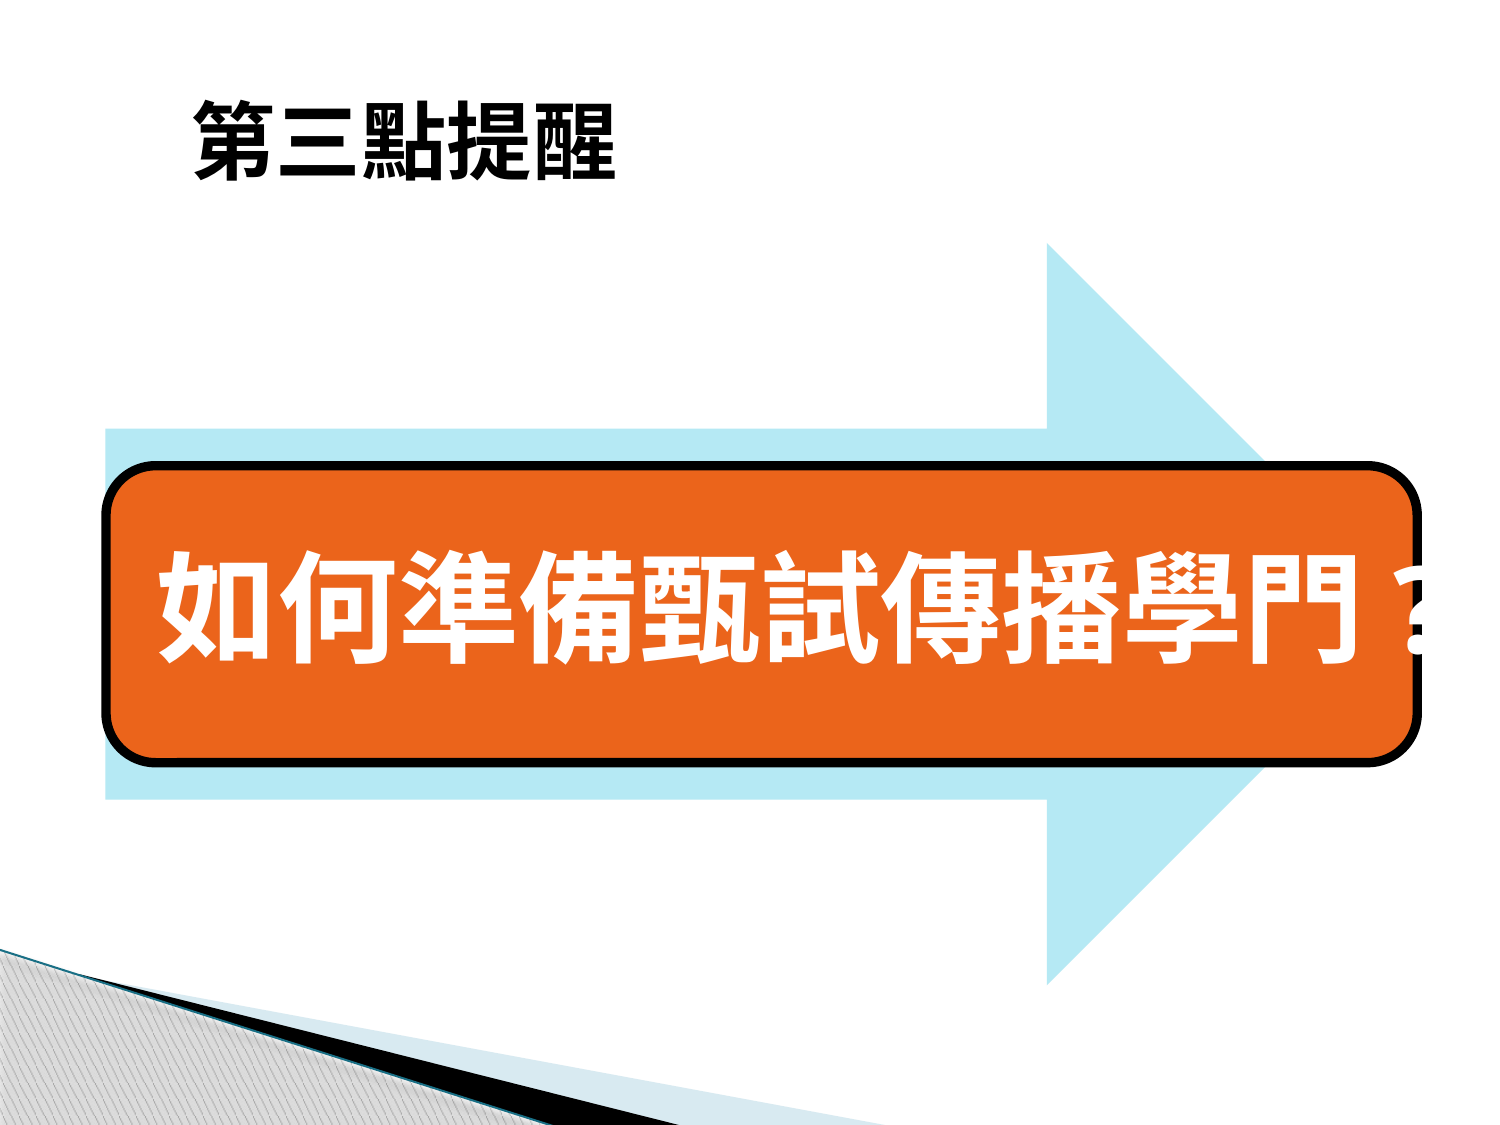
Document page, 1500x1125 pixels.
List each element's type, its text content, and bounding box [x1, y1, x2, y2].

title 第三點提醒 [175, 45, 1425, 233]
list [105, 242, 1419, 986]
